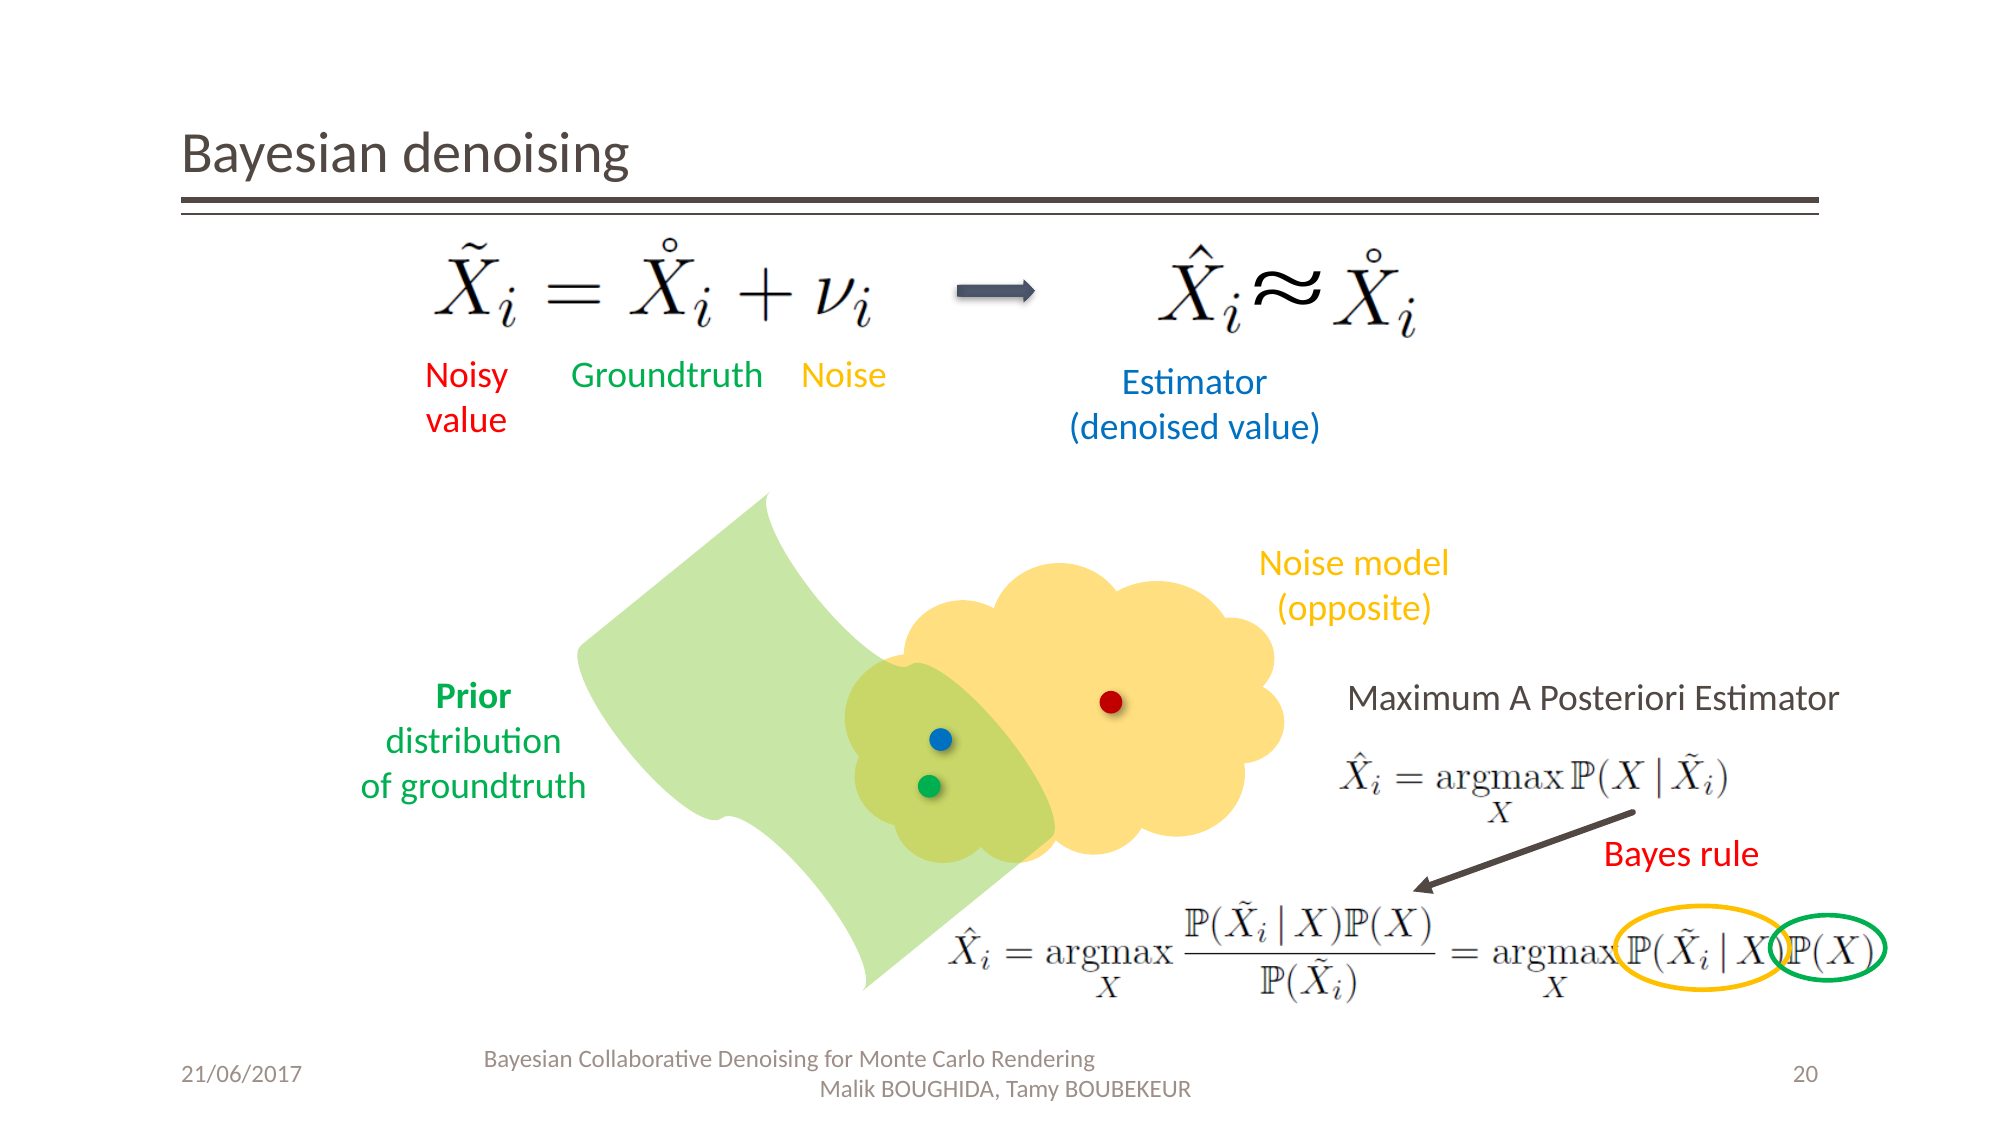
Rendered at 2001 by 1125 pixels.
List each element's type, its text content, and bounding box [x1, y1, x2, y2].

text_box [884, 563, 1285, 863]
picture [940, 891, 1886, 1013]
text_box [917, 774, 941, 798]
text_box Noise [786, 342, 902, 403]
text_box Maximum A Posteriori Estimator [1332, 665, 1856, 726]
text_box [1412, 812, 1633, 892]
text_box [577, 491, 1055, 992]
text_box [957, 279, 1036, 303]
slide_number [181, 1042, 481, 1103]
slide_number 20 [1519, 1042, 1819, 1103]
text_box Noisy value [410, 342, 524, 448]
picture [1329, 741, 1739, 831]
text_box [1099, 690, 1123, 714]
footer Bayesian Collaborative Denoising for Monte Carlo Rendering Malik BOUGHIDA, Tamy BOUBEKEUR [481, 1042, 1519, 1103]
text_box Bayes rule [1638, 821, 1775, 882]
text_box Noise model (opposite) [1243, 530, 1465, 635]
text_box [1139, 239, 1434, 350]
text_box [929, 728, 953, 751]
text_box Prior distribution of groundtruth [345, 663, 602, 814]
text_box Groundtruth [556, 352, 779, 403]
title Bayesian denoising [181, 12, 1819, 193]
text_box Estimator (denoised value) [1035, 349, 1355, 455]
picture [418, 226, 889, 343]
